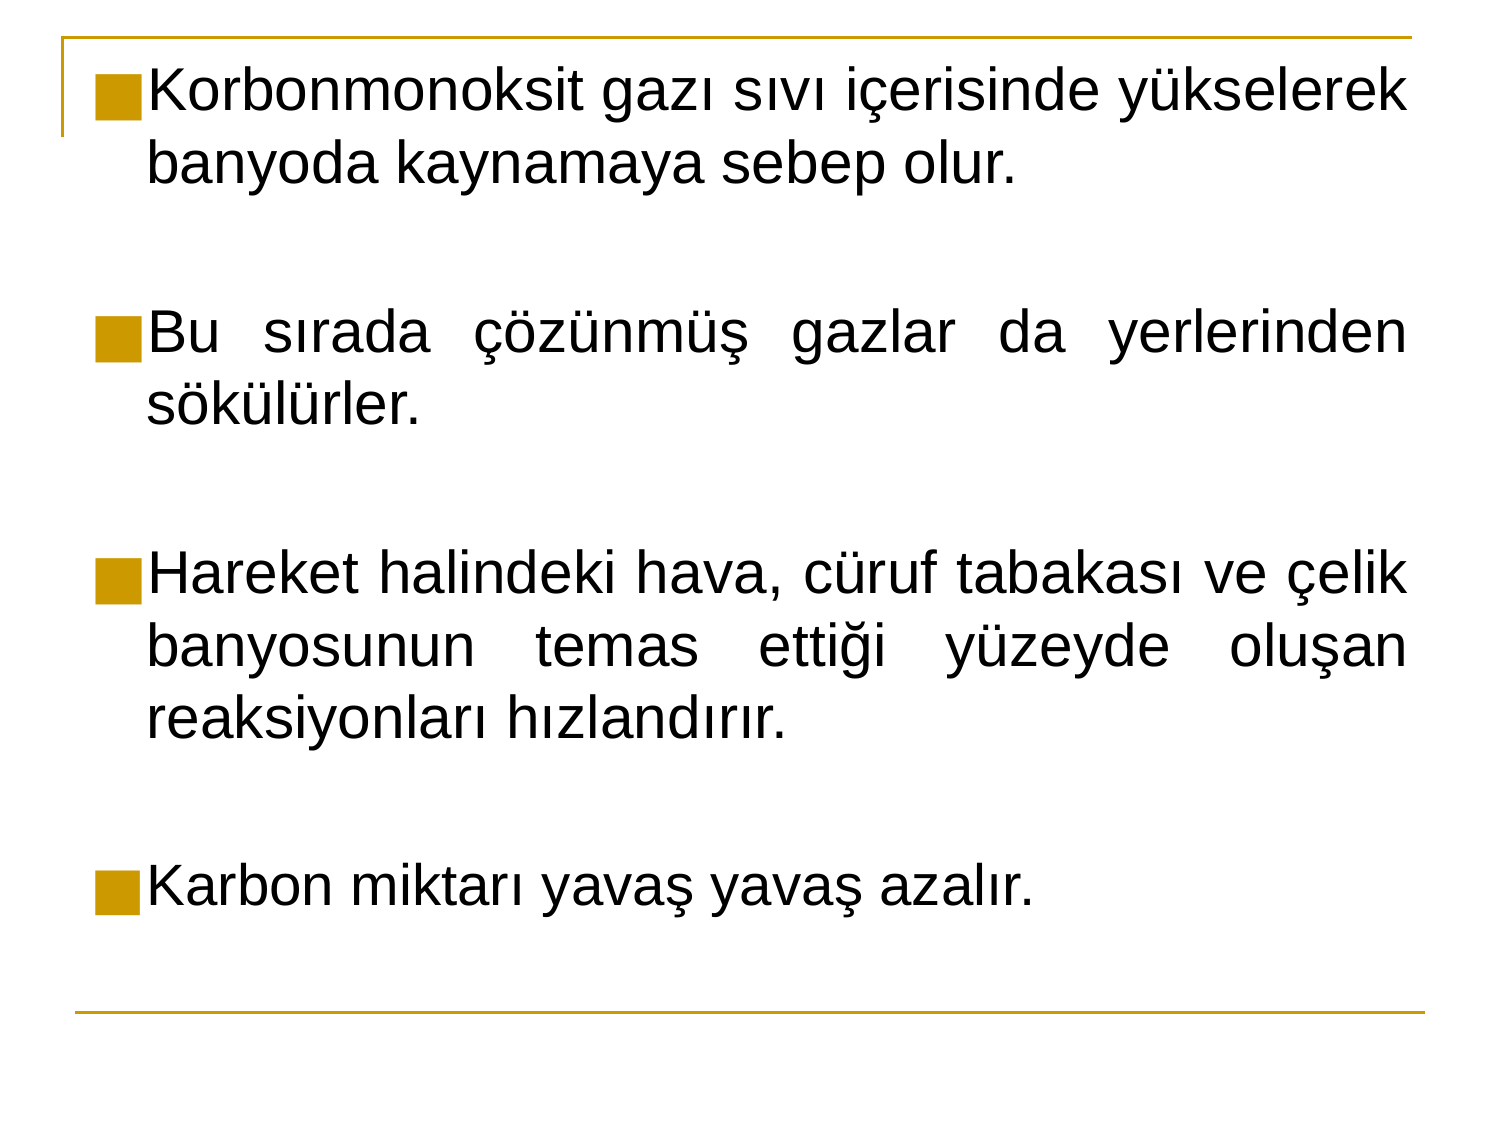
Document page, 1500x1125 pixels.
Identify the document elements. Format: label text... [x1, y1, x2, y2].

list Korbonmonoksit gazı sıvı içerisinde yükselerek banyoda kaynamaya sebep olur. Bu sırada çözünmüş gazlar da yerlerinden sökülürler. Hareket halindeki hava, cüruf tabakası ve çelik banyosunun temas ettiği yüzeyde oluşan reaksiyonları hızlandırır. Karbon miktarı yavaş yavaş azalır. [75, 42, 1425, 1006]
